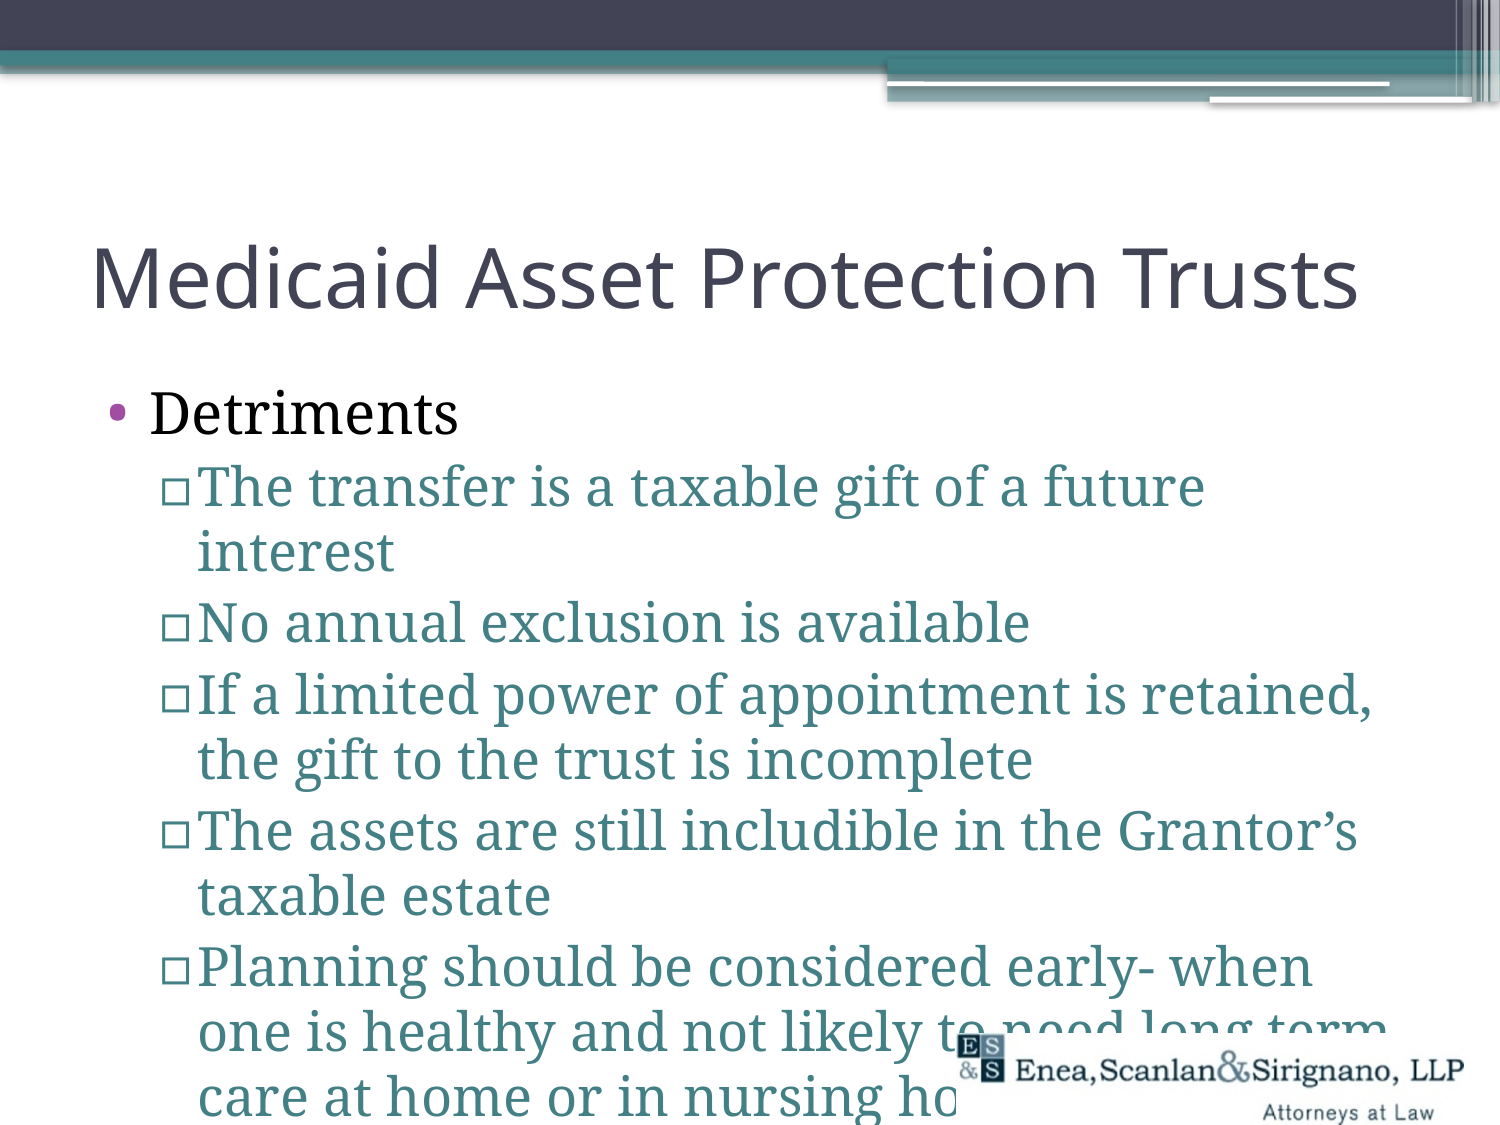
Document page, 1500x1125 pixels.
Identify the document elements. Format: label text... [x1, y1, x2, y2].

title Medicaid Asset Protection Trusts [75, 187, 1425, 363]
picture [956, 1033, 1464, 1125]
list Detriments The transfer is a taxable gift of a future interest No annual exclusion is available If a limited power of appointment is retained, the gift to the trust is incomplete The assets are still includible in the Grantor’s taxable estate Planning should be considered early- when one is healthy and not likely to need long term care at home or in nursing home. [75, 368, 1425, 1079]
